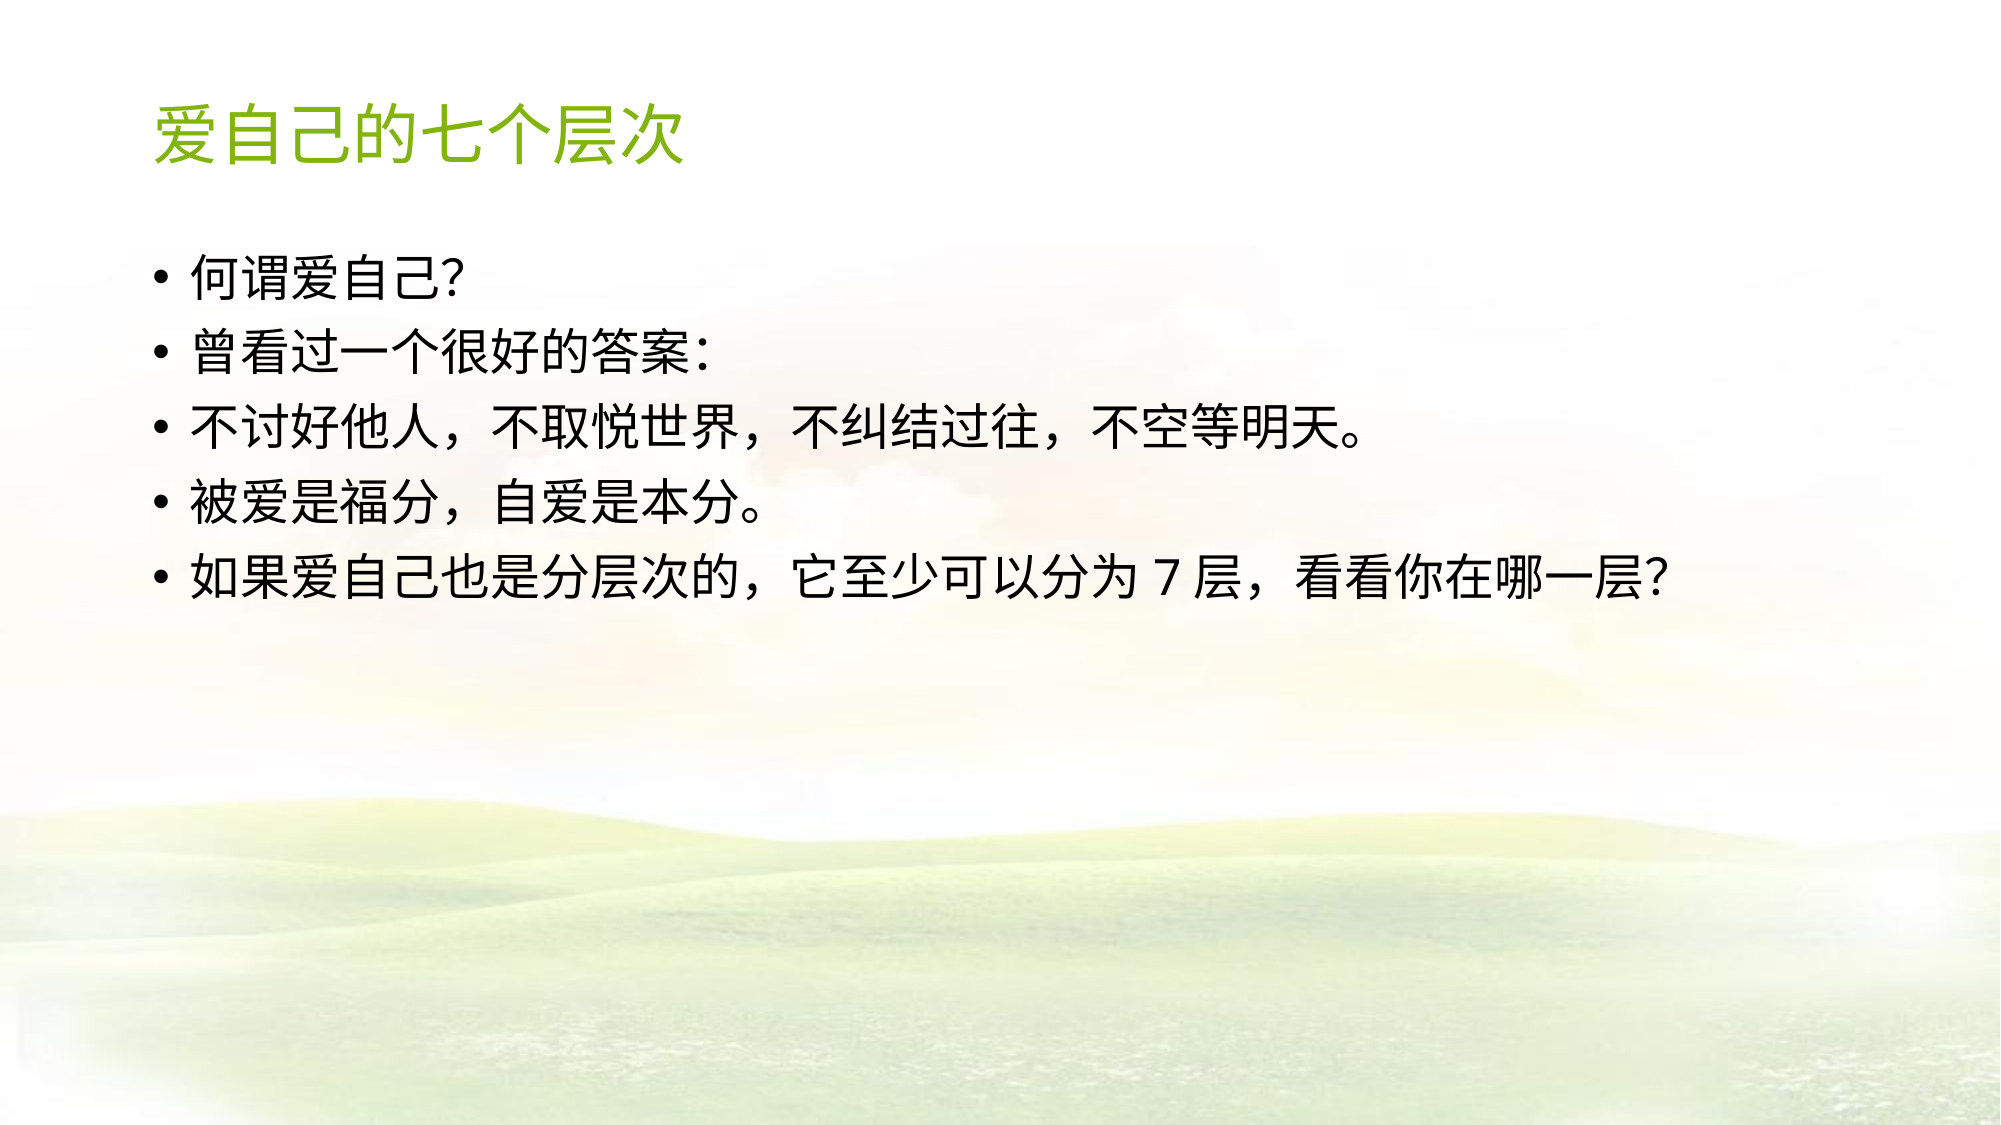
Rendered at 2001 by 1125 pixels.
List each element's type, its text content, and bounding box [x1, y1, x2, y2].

title 爱自己的七个层次 [137, 59, 1863, 216]
list 何谓爱自己？ 曾看过一个很好的答案： 不讨好他人，不取悦世界，不纠结过往，不空等明天。 被爱是福分，自爱是本分。 如果爱自己也是分层次的，它至少可以分为7层，看看你在哪一层？ [137, 245, 1863, 1014]
picture [0, 245, 2000, 1125]
